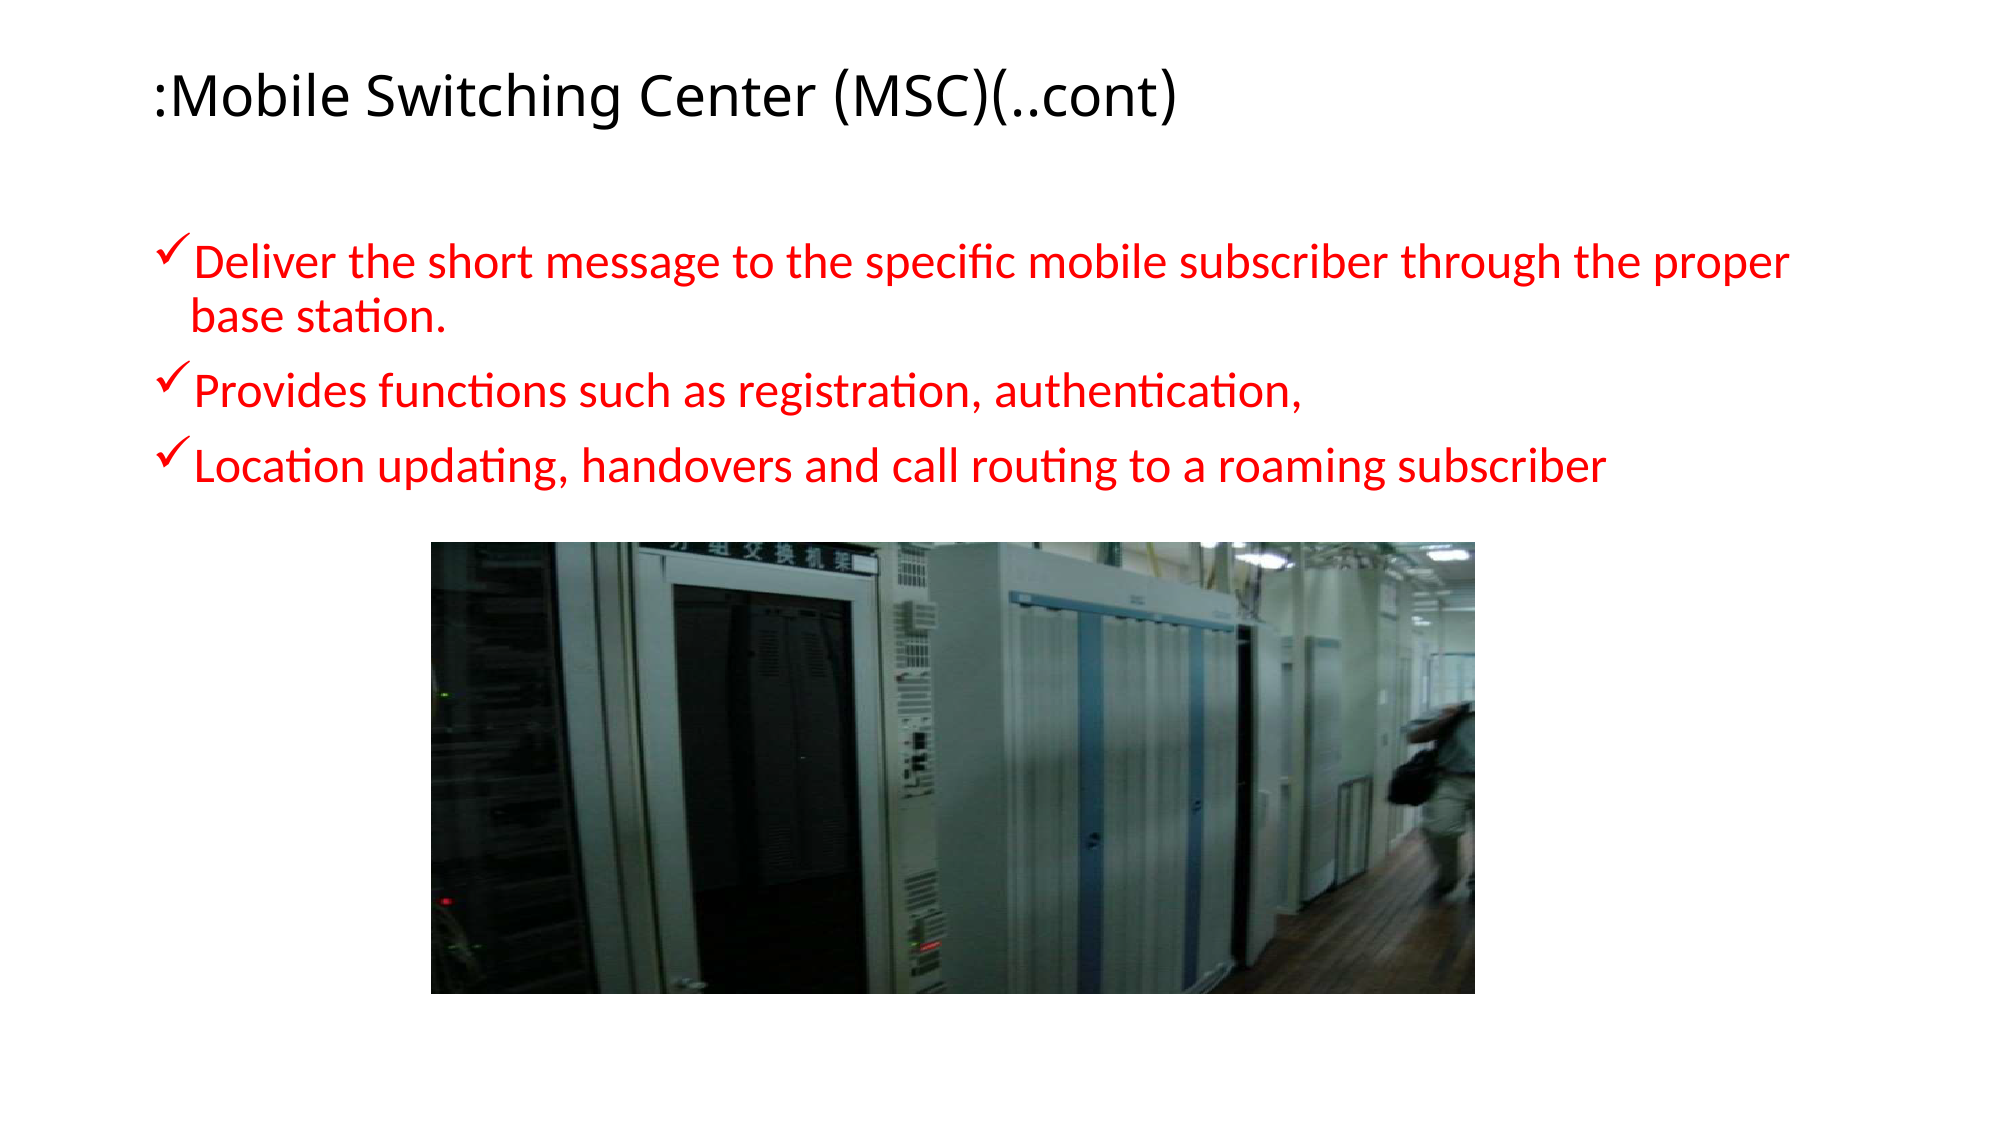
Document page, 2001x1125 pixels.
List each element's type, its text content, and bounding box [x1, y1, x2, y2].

picture [431, 542, 1475, 994]
list Deliver the short message to the specific mobile subscriber through the proper base station. Provides functions such as registration, authentication, Location updating, handovers and call routing to a roaming subscriber [137, 137, 1863, 932]
title (cont..)Mobile Switching Center (MSC): [137, 59, 1863, 137]
